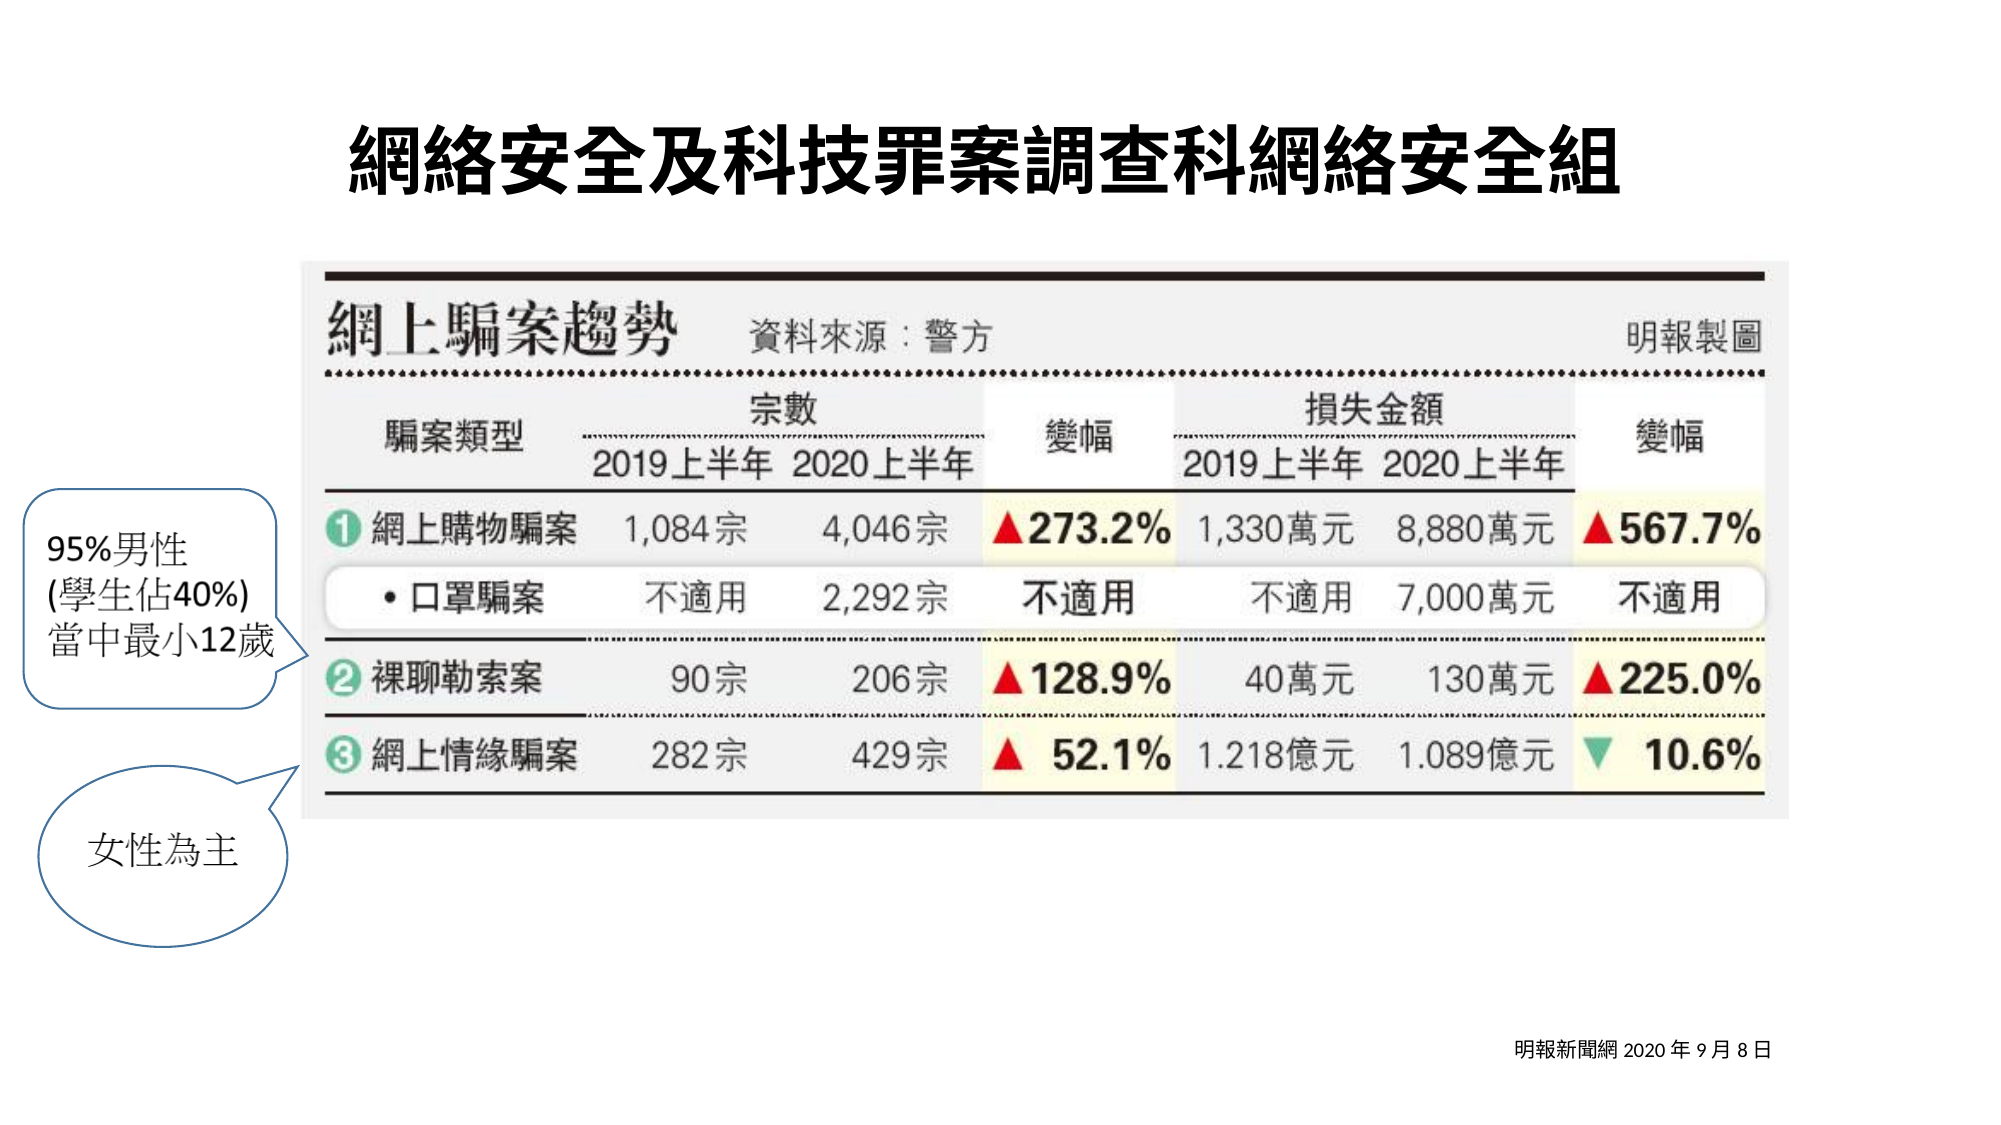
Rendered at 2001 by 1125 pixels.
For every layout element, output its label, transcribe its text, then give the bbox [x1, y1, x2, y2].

picture [23, 254, 1789, 820]
picture [63, 813, 263, 896]
text_box 明報新聞網2020年9月8日 [1499, 1029, 1789, 1069]
text_box [25, 488, 275, 512]
text_box [37, 764, 298, 948]
text_box [24, 685, 275, 710]
text_box 網絡安全及科技罪案調查科網絡安全組 [332, 105, 1638, 211]
